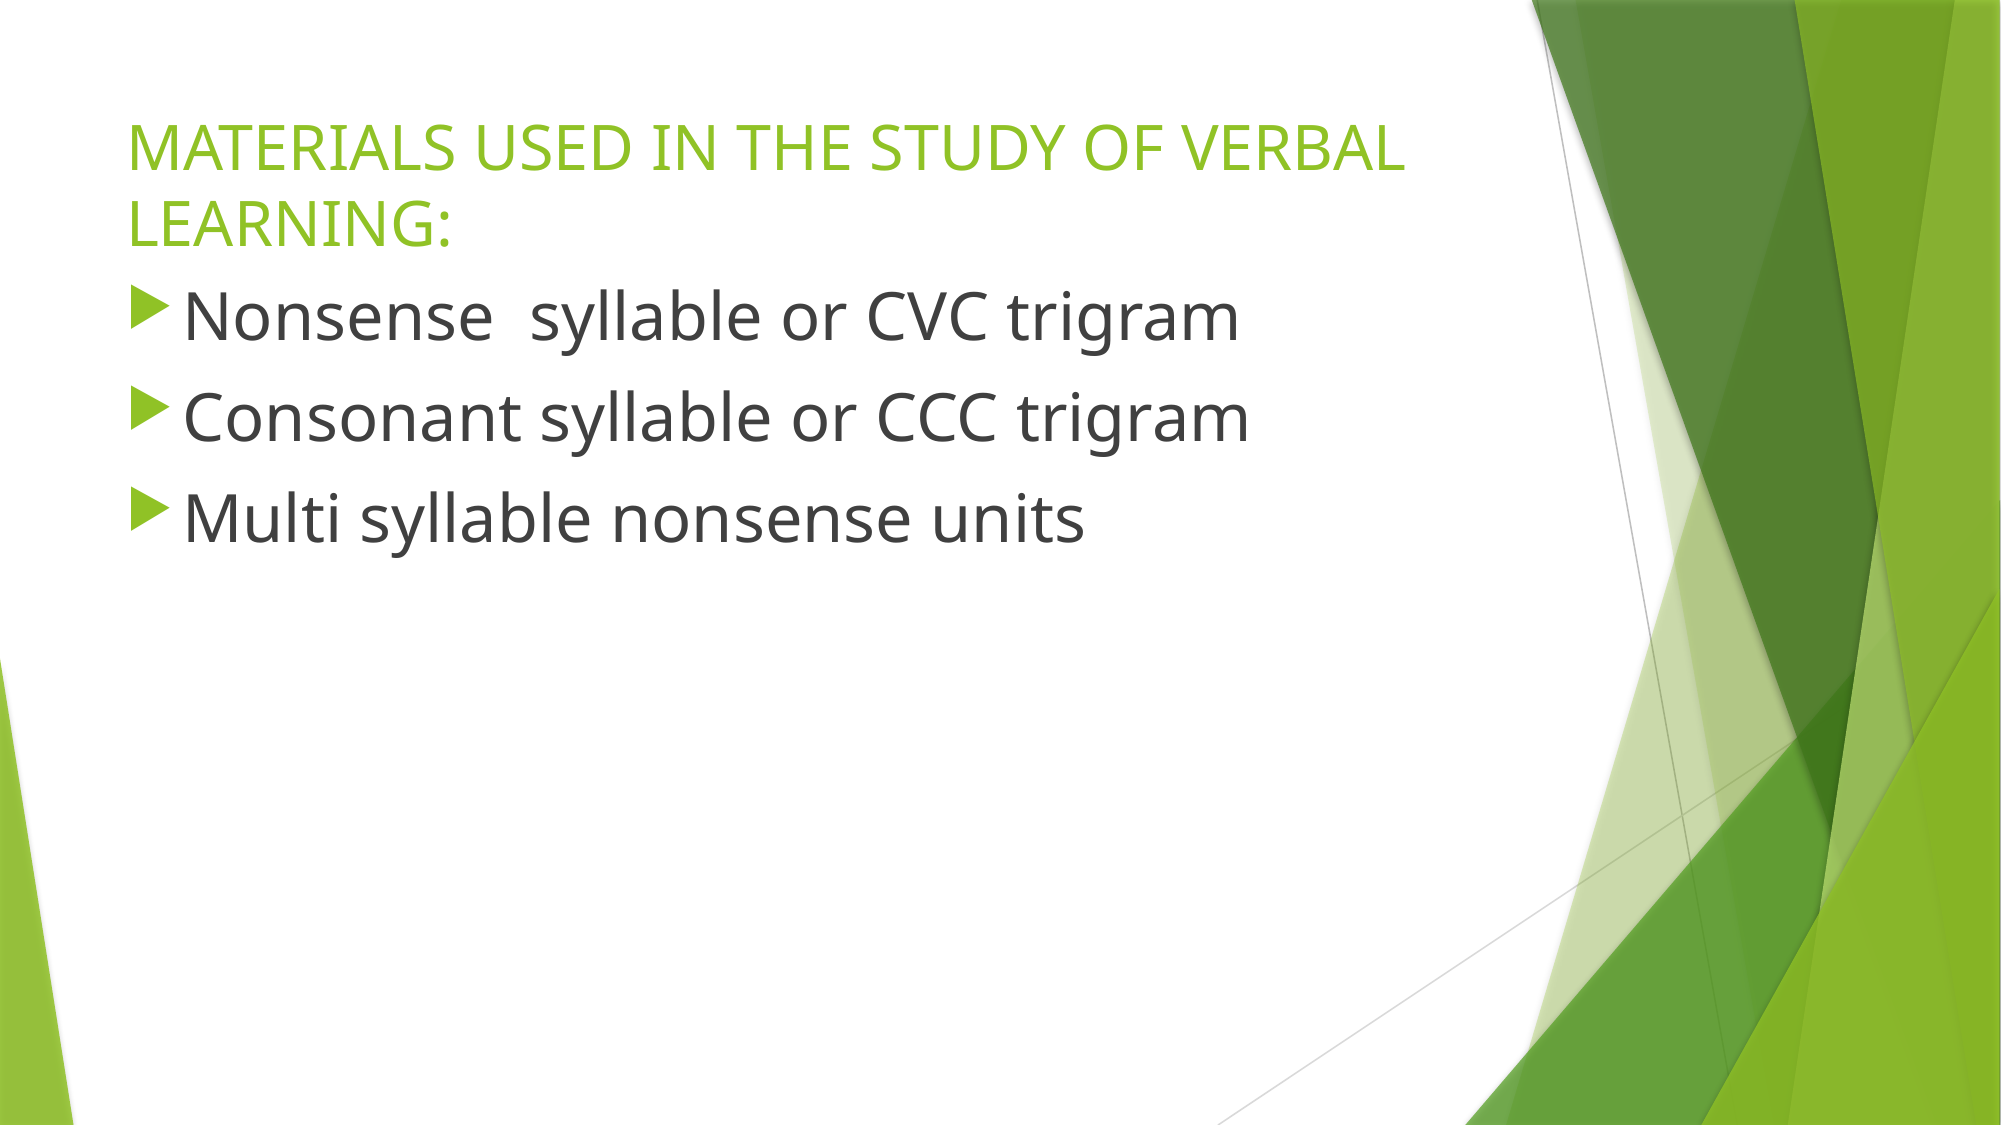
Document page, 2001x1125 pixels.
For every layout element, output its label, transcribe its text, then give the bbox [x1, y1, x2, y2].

list Nonsense syllable or CVC trigram Consonant syllable or CCC trigram Multi syllable nonsense units [111, 266, 1522, 992]
title MATERIALS USED IN THE STUDY OF VERBAL LEARNING: [111, 99, 1522, 266]
